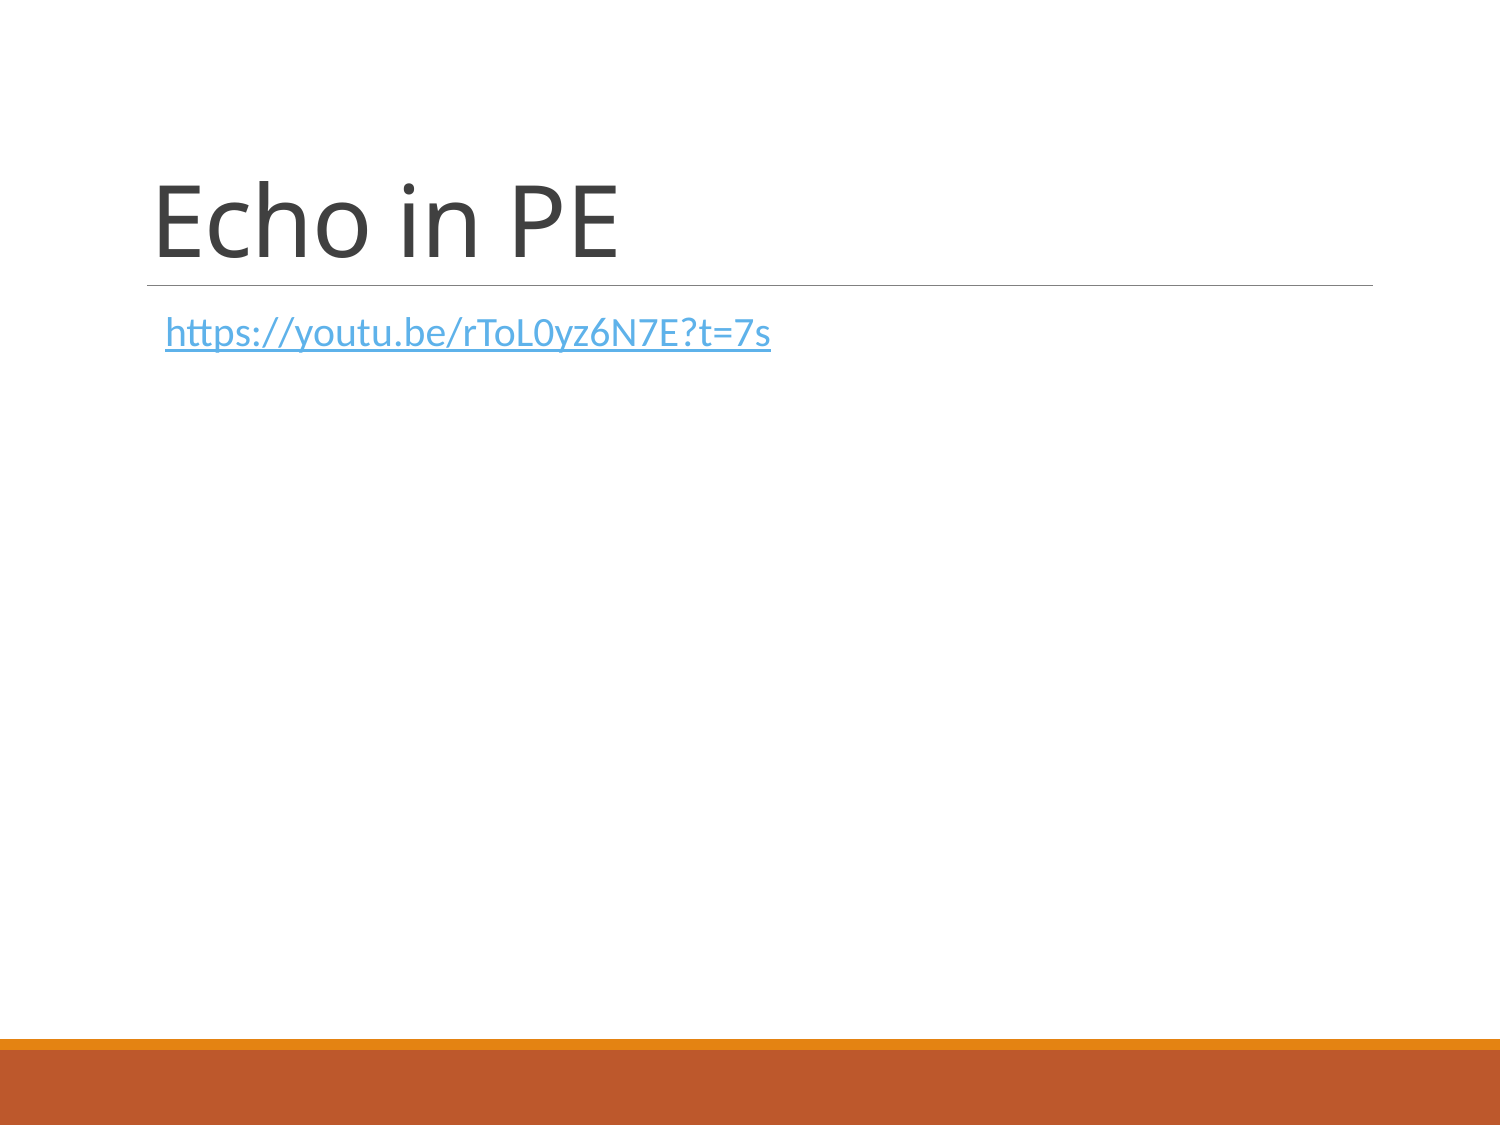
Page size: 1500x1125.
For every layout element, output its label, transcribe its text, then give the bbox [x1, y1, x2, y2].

list https://youtu.be/rToL0yz6N7E?t=7s [135, 302, 1373, 963]
title Echo in PE [135, 47, 1373, 285]
